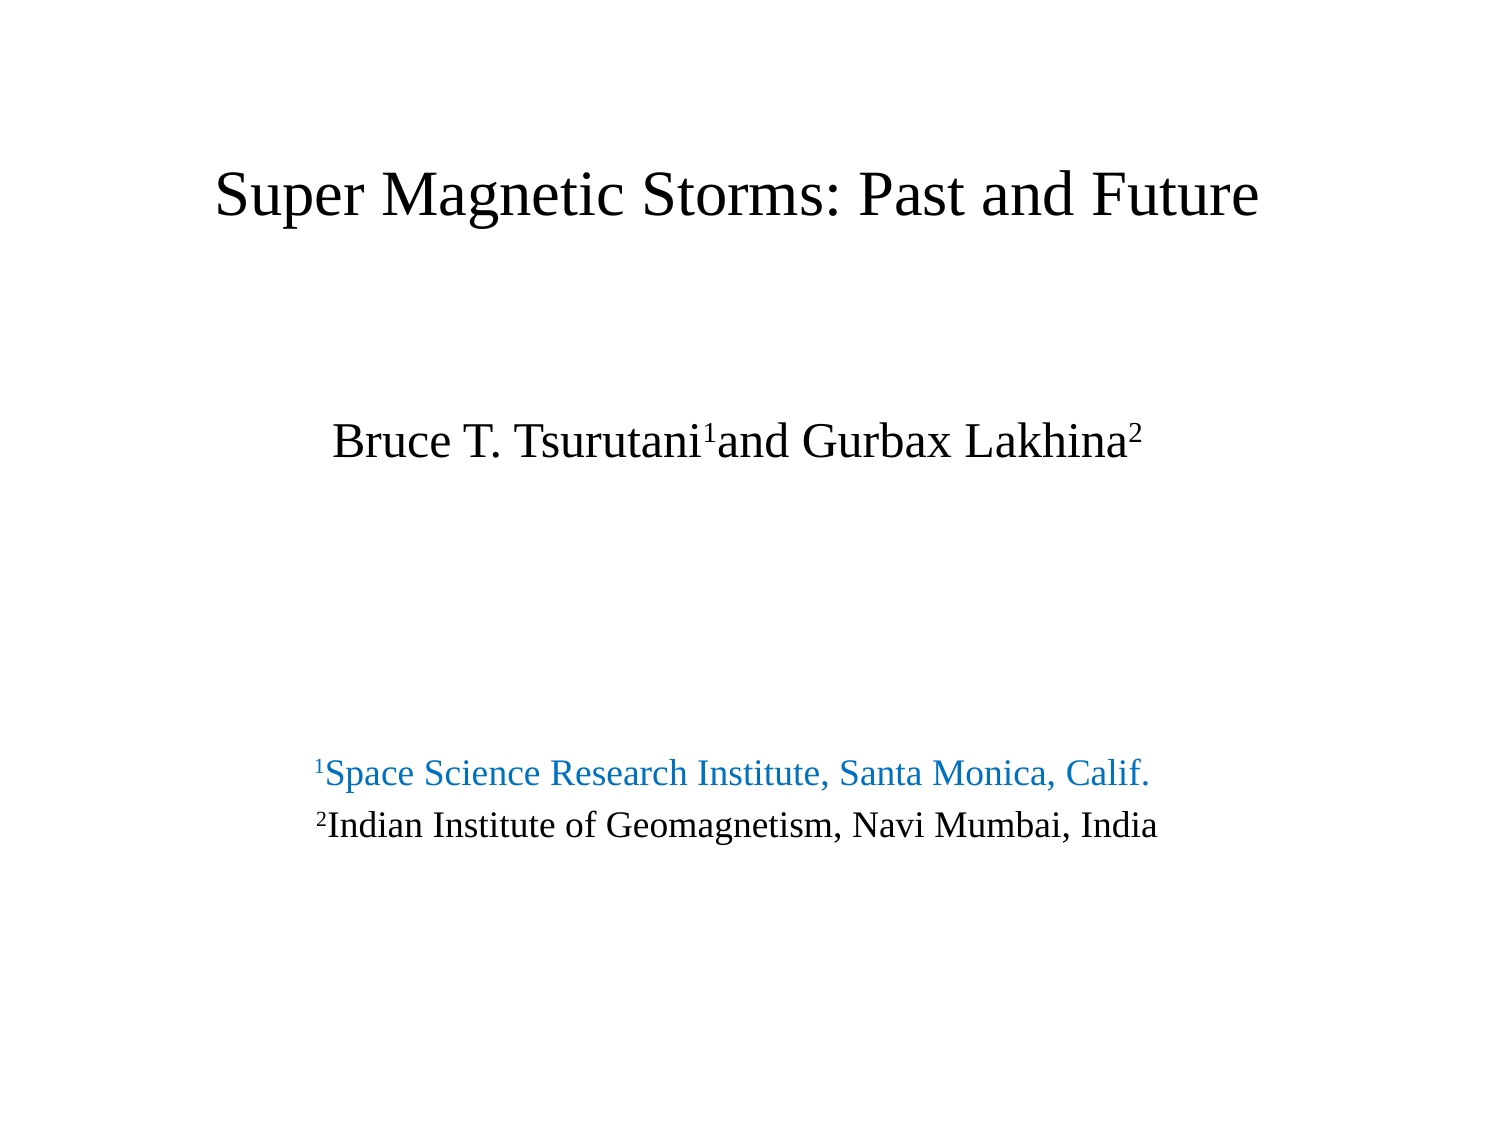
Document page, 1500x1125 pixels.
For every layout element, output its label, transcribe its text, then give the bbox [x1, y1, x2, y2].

title Super Magnetic Storms: Past and Future [174, 87, 1300, 513]
subtitle Bruce T. Tsurutani1and Gurbax Lakhina2 1Space Science Research Institute, Santa Monica, Calif. 2Indian Institute of Geomagnetism, Navi Mumbai, India [212, 399, 1263, 1038]
